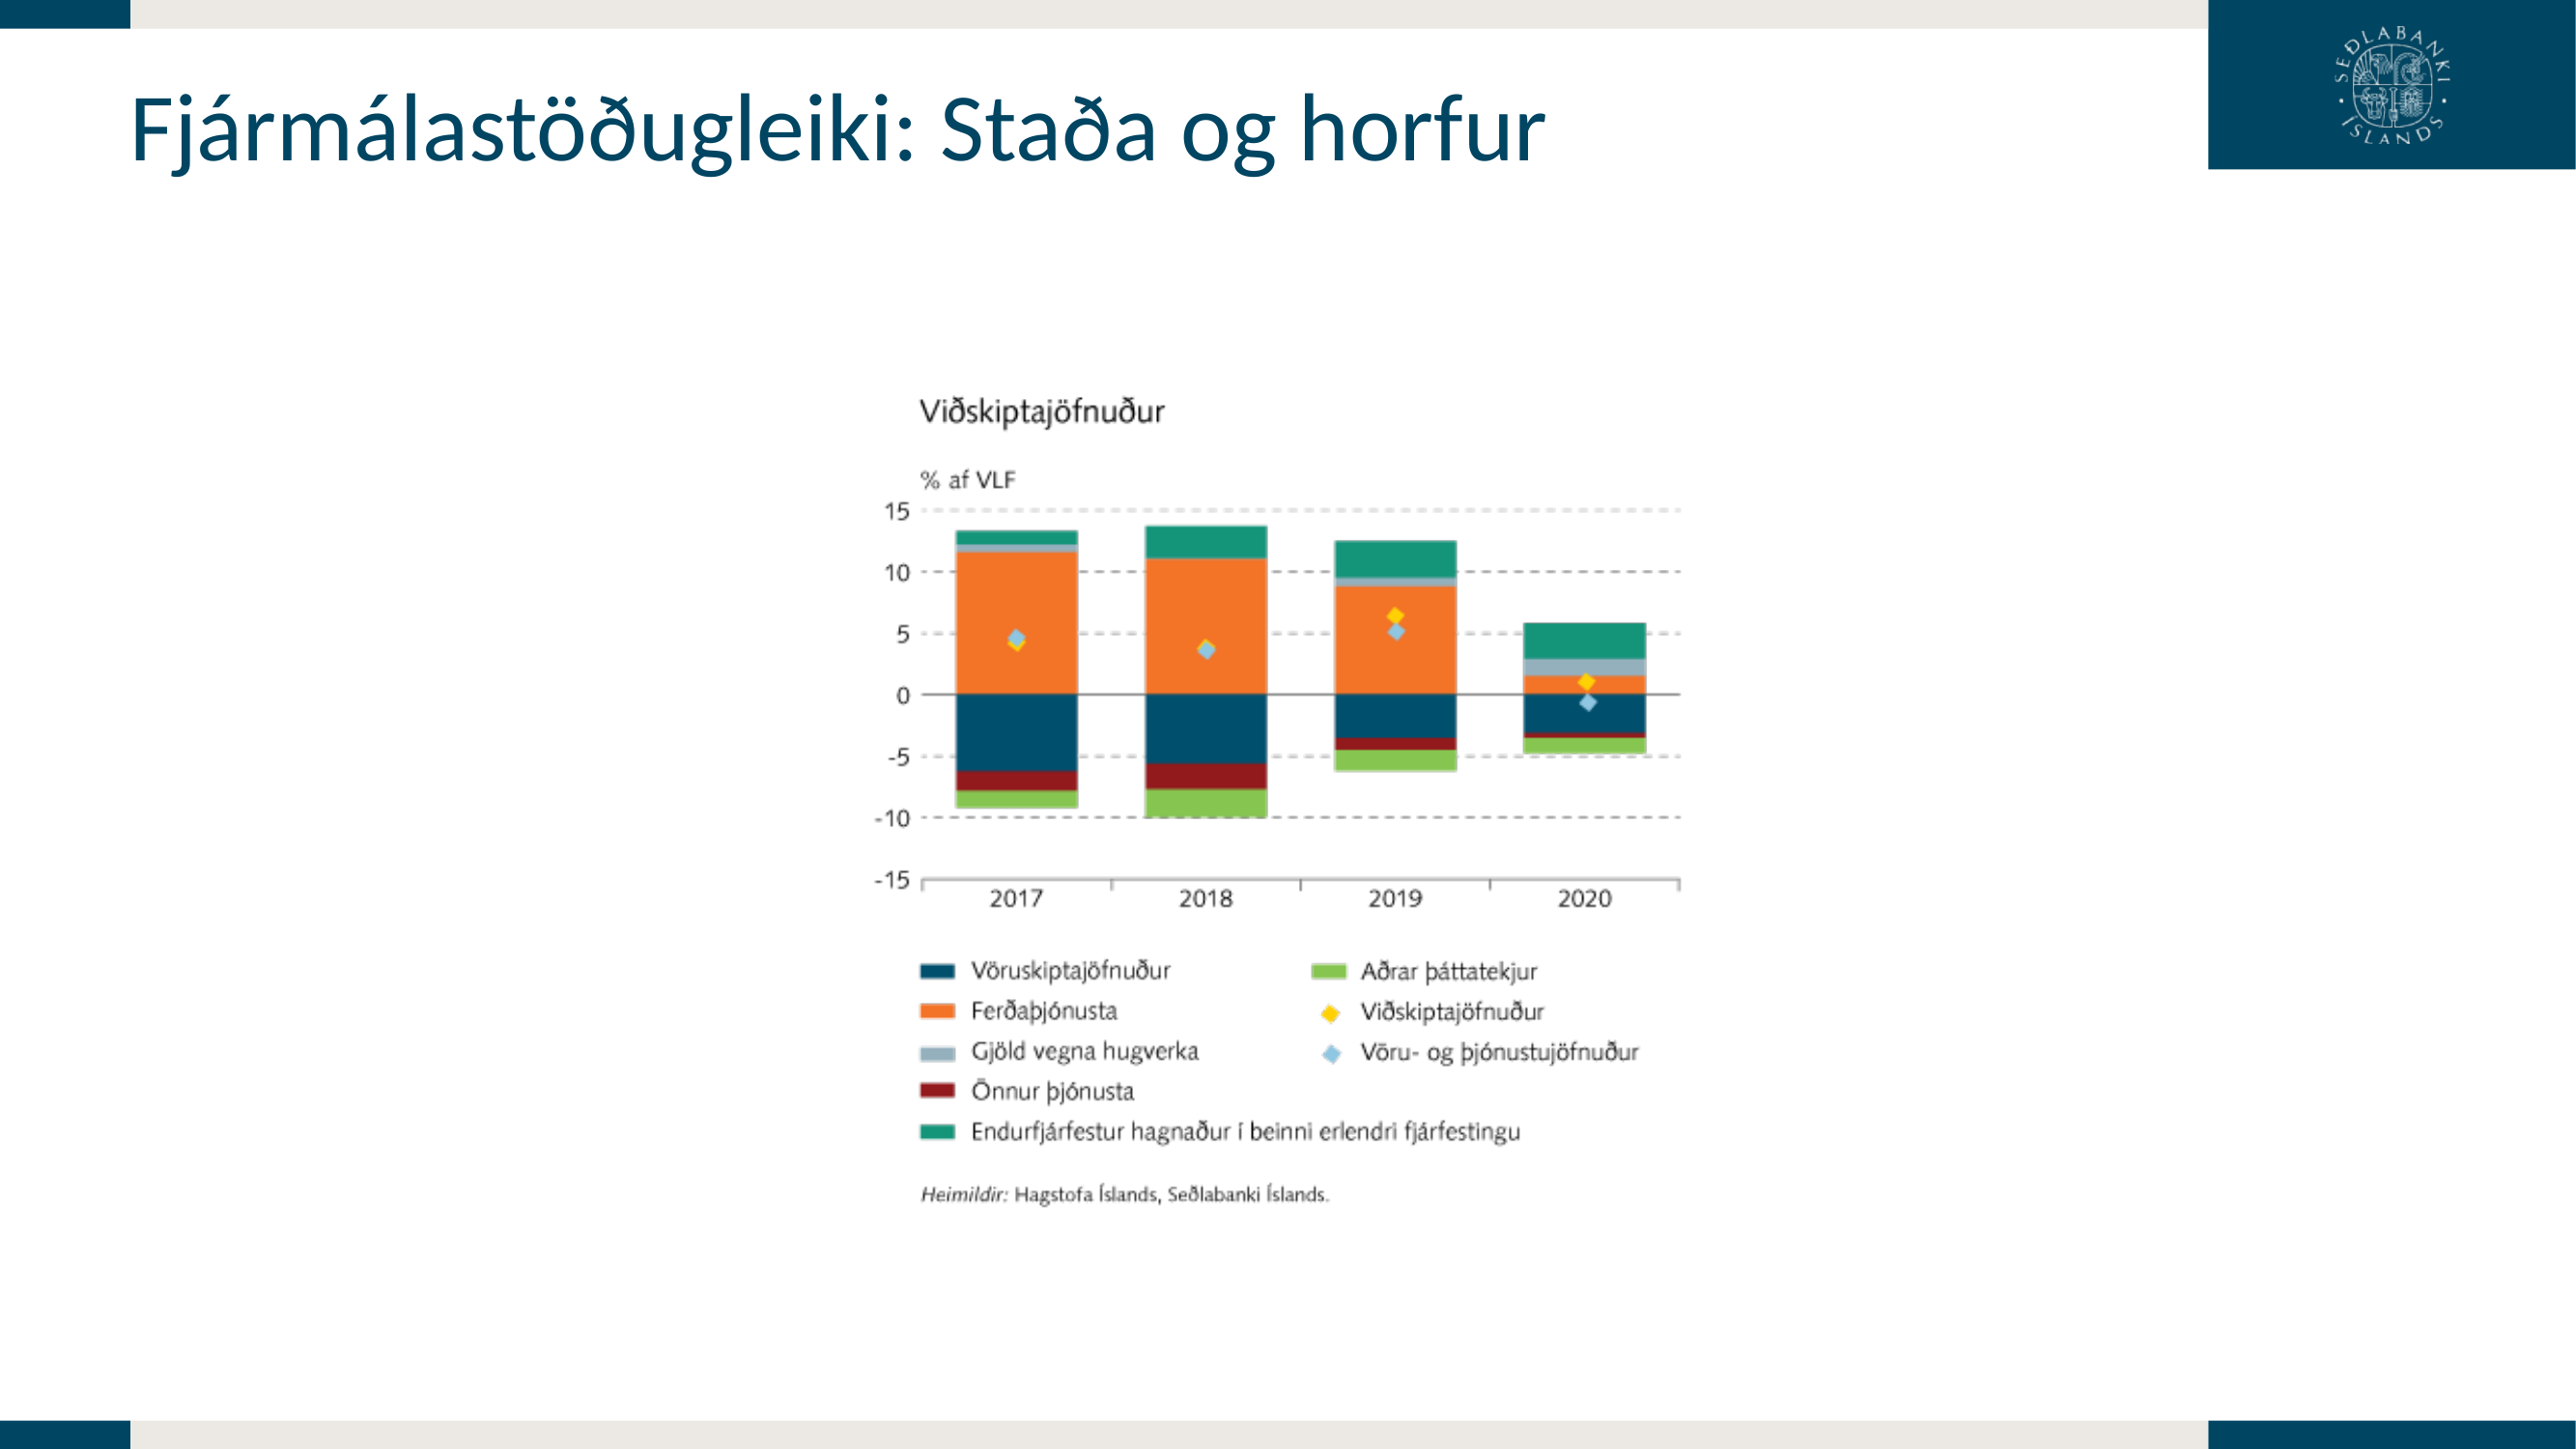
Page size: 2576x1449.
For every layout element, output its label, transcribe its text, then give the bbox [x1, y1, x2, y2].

title Fjármálastöðugleiki: Staða og horfur [129, 86, 2178, 290]
picture [853, 374, 1717, 1231]
